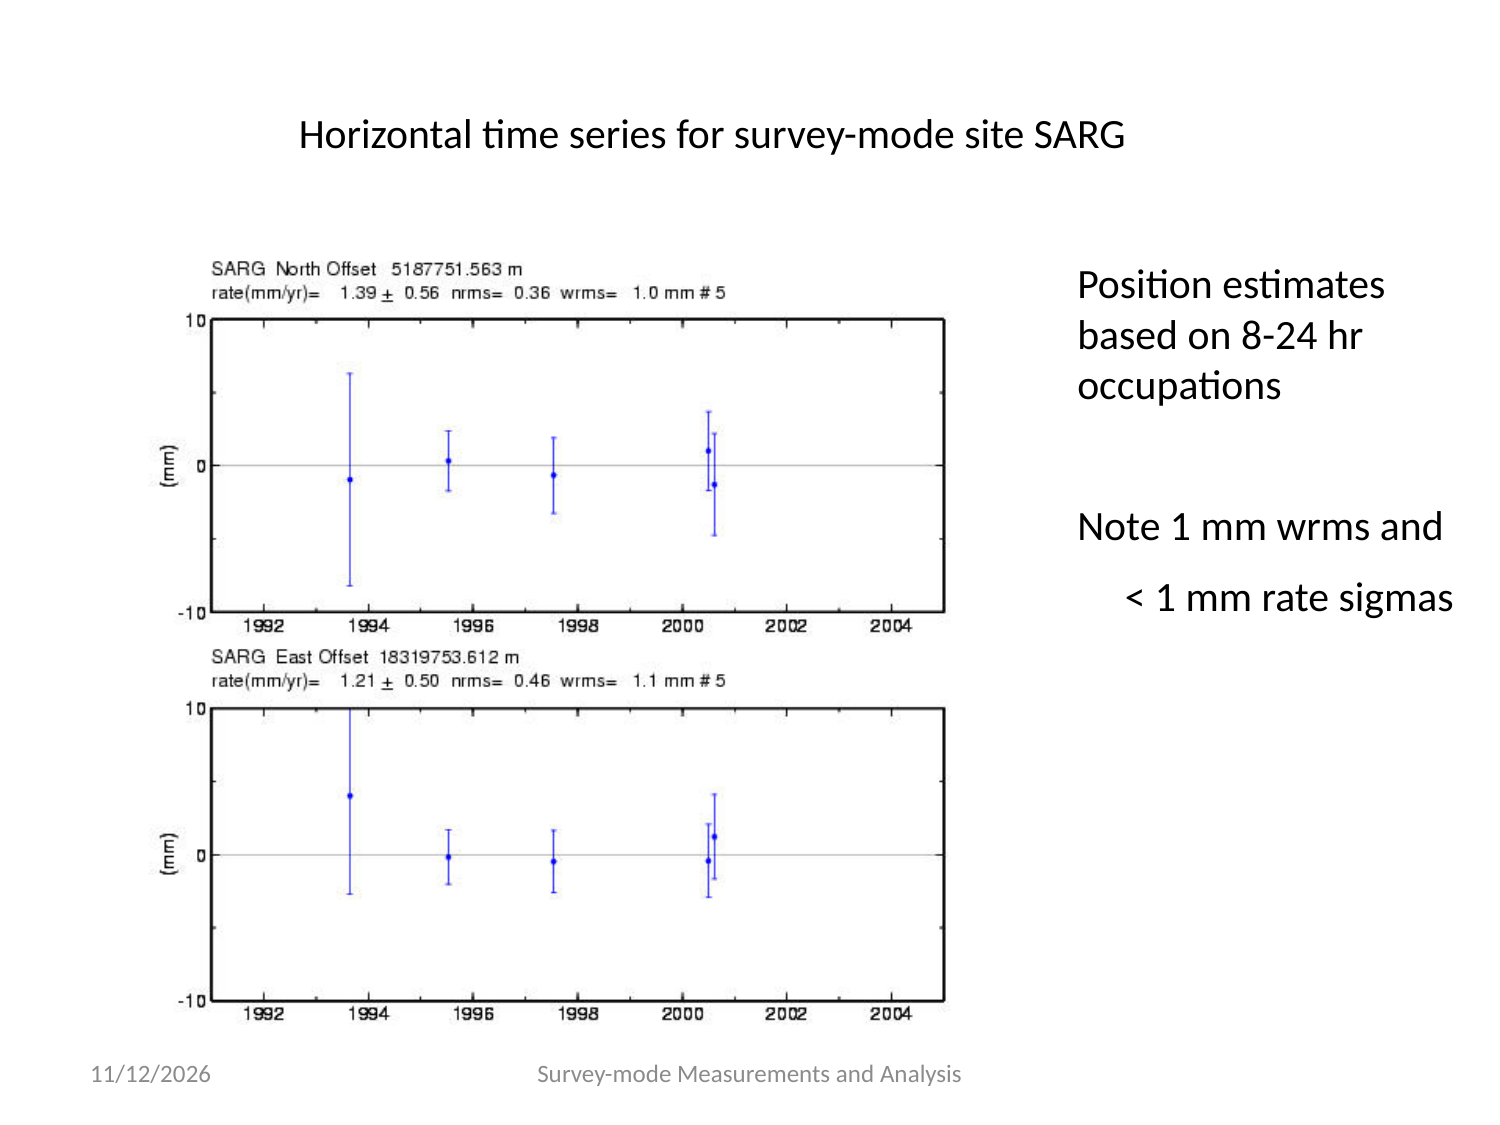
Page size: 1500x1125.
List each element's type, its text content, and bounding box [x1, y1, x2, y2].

text_box Horizontal time series for survey-mode site SARG [283, 99, 1141, 165]
footer Survey-mode Measurements and Analysis [512, 1042, 988, 1103]
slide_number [75, 1042, 425, 1103]
picture [99, 224, 1057, 1026]
text_box Position estimates based on 8-24 hr occupations Note 1 mm wrms and < 1 mm rate sigmas [1062, 249, 1475, 628]
